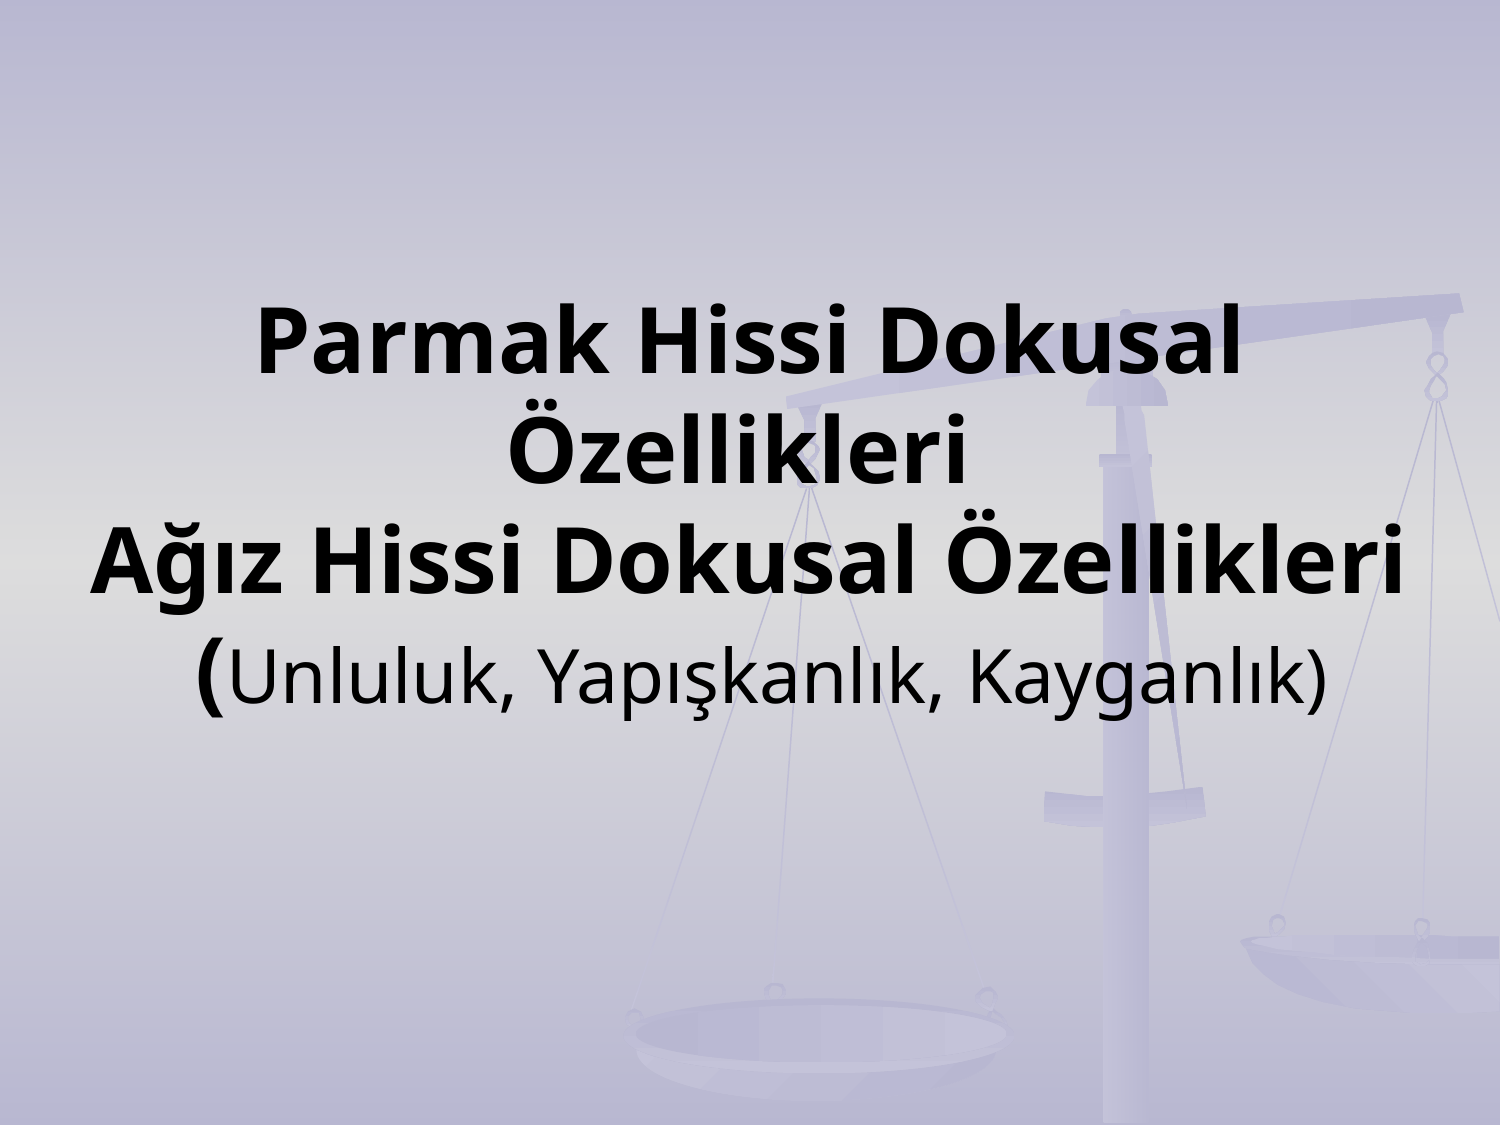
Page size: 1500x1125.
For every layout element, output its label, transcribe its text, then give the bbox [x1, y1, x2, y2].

title Parmak Hissi Dokusal Özellikleri Ağız Hissi Dokusal Özellikleri (Unluluk, Yapışkanlık, Kayganlık) [74, 337, 1426, 776]
